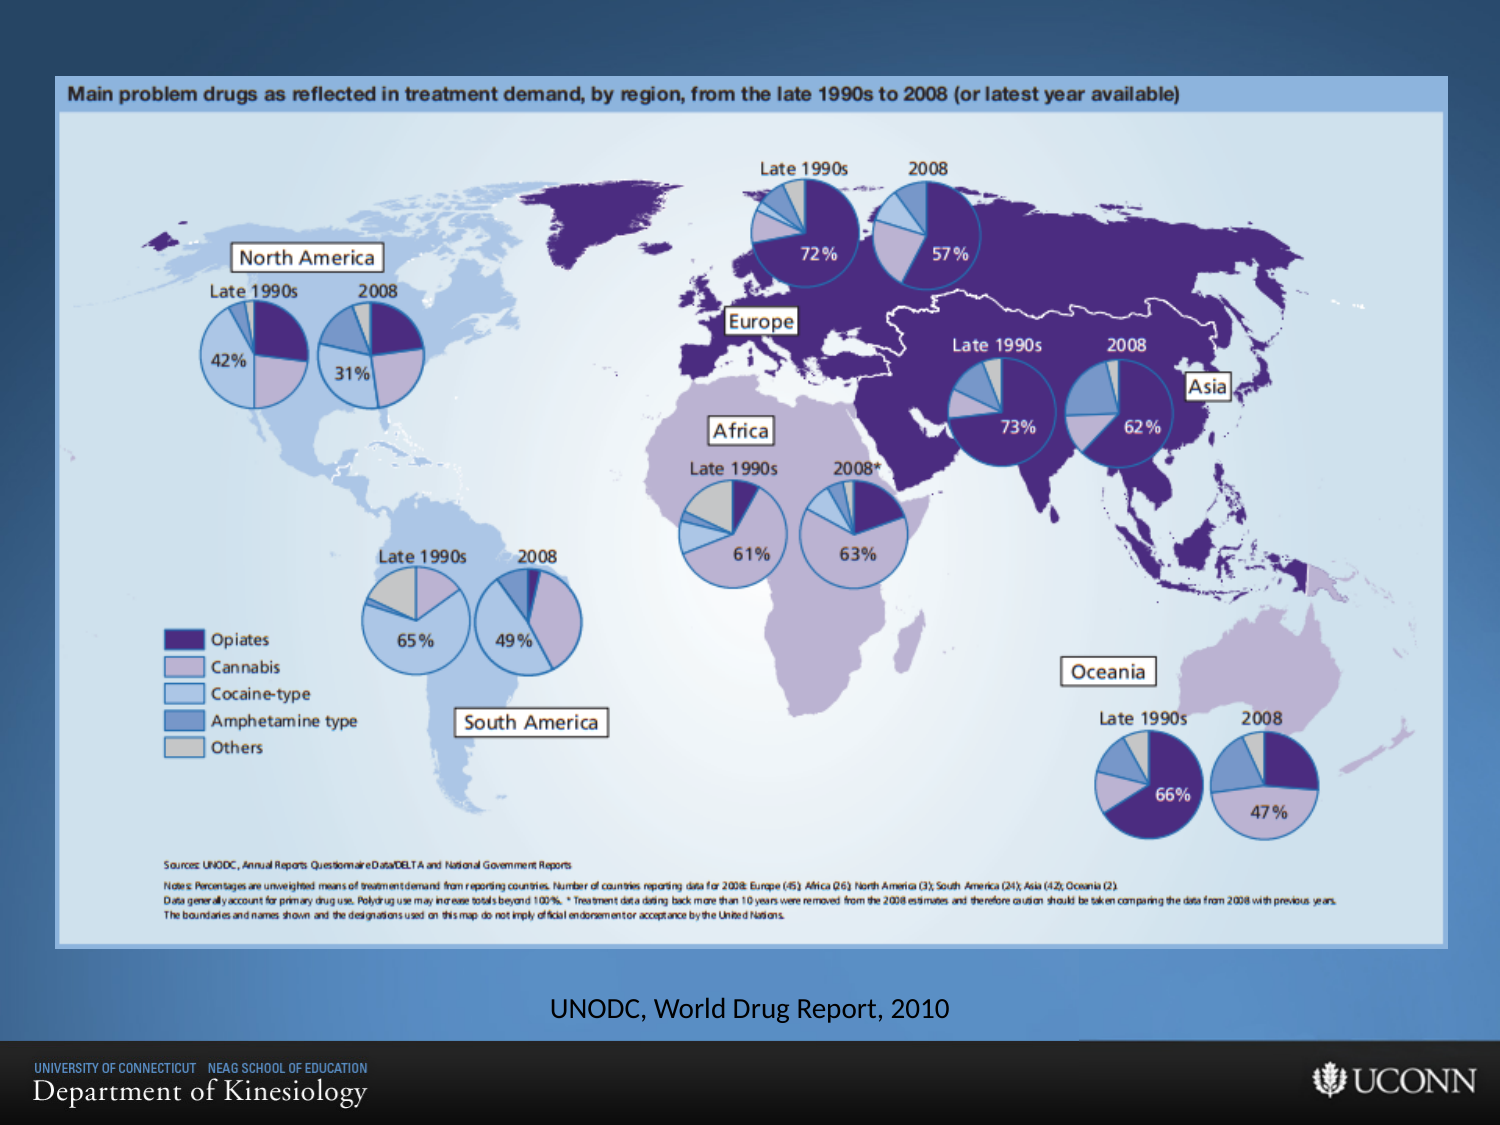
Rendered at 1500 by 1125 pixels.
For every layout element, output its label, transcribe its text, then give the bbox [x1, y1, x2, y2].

picture [0, 0, 1500, 1125]
text_box UNODC, World Drug Report, 2010 [0, 982, 1074, 1032]
